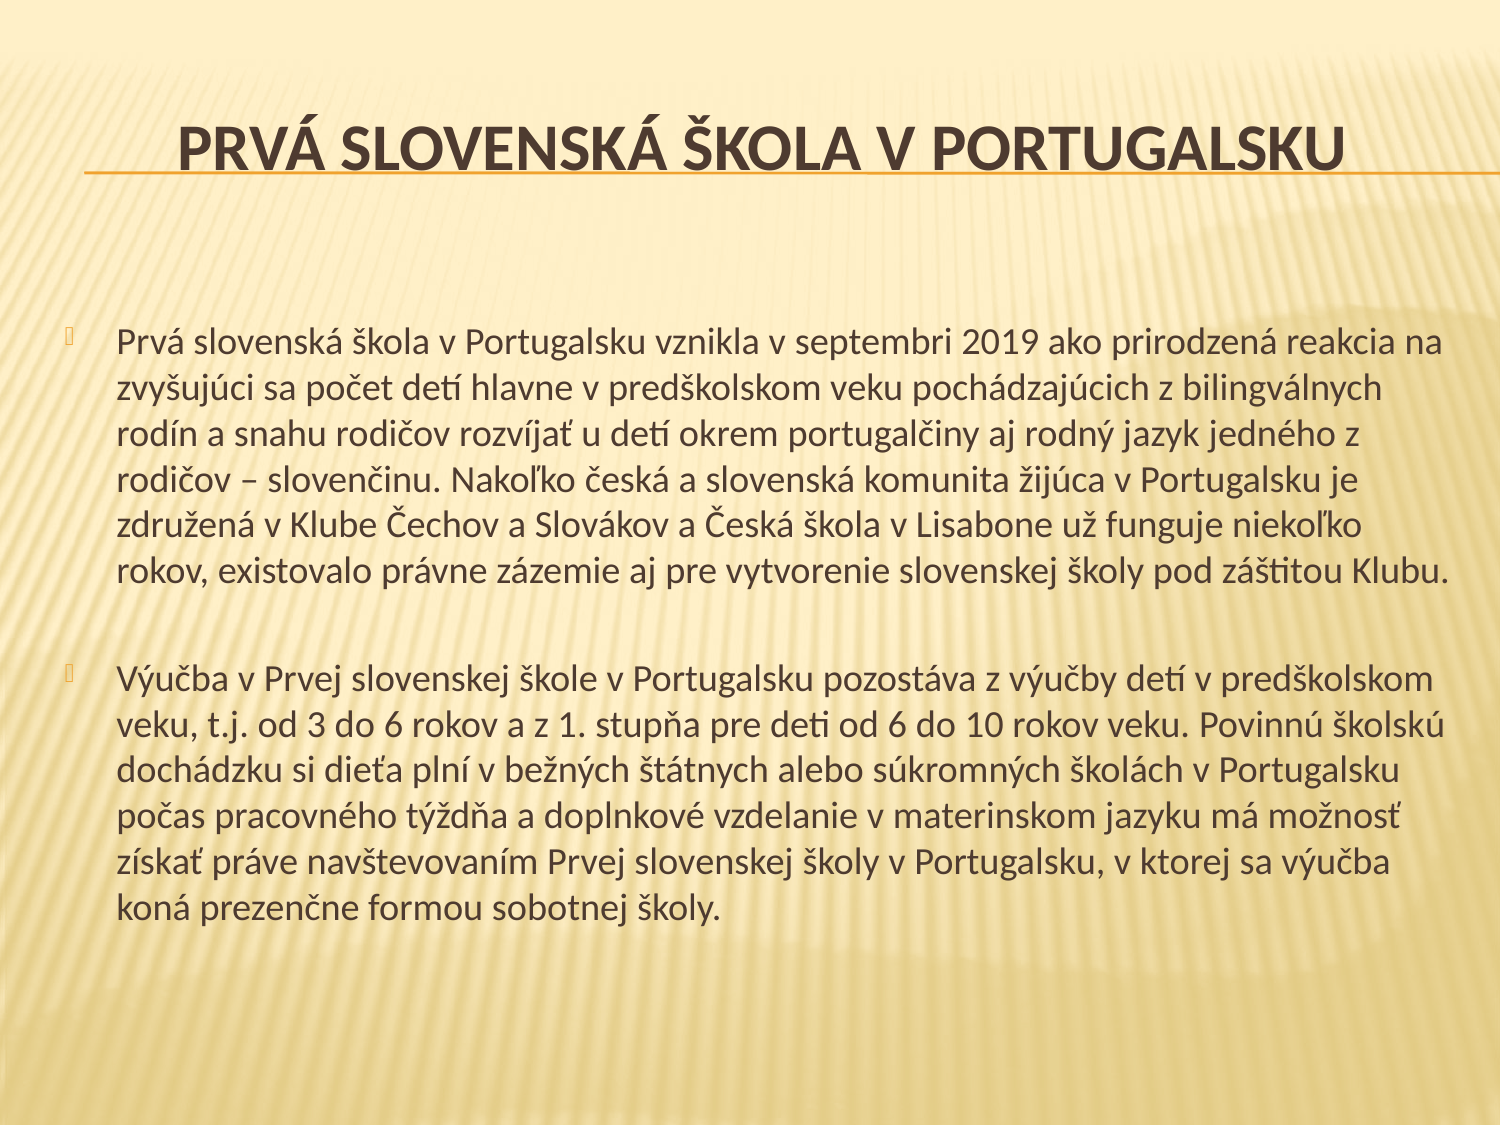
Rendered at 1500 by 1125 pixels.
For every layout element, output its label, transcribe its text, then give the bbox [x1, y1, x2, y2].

title Prvá slovenská škola v Portugalsku [50, 75, 1475, 213]
list Prvá slovenská škola v Portugalsku vznikla v septembri 2019 ako prirodzená reakcia na zvyšujúci sa počet detí hlavne v predškolskom veku pochádzajúcich z bilingválnych rodín a snahu rodičov rozvíjať u detí okrem portugalčiny aj rodný jazyk jedného z rodičov – slovenčinu. Nakoľko česká a slovenská komunita žijúca v Portugalsku je združená v Klube Čechov a Slovákov a Česká škola v Lisabone už funguje niekoľko rokov, existovalo právne zázemie aj pre vytvorenie slovenskej školy pod záštitou Klubu. Výučba v Prvej slovenskej škole v Portugalsku pozostáva z výučby detí v predškolskom veku, t.j. od 3 do 6 rokov a z 1. stupňa pre deti od 6 do 10 rokov veku. Povinnú školskú dochádzku si dieťa plní v bežných štátnych alebo súkromných školách v Portugalsku počas pracovného týždňa a doplnkové vzdelanie v materinskom jazyku má možnosť získať práve navštevovaním Prvej slovenskej školy v Portugalsku, v ktorej sa výučba koná prezenčne formou sobotnej školy. [50, 254, 1475, 998]
